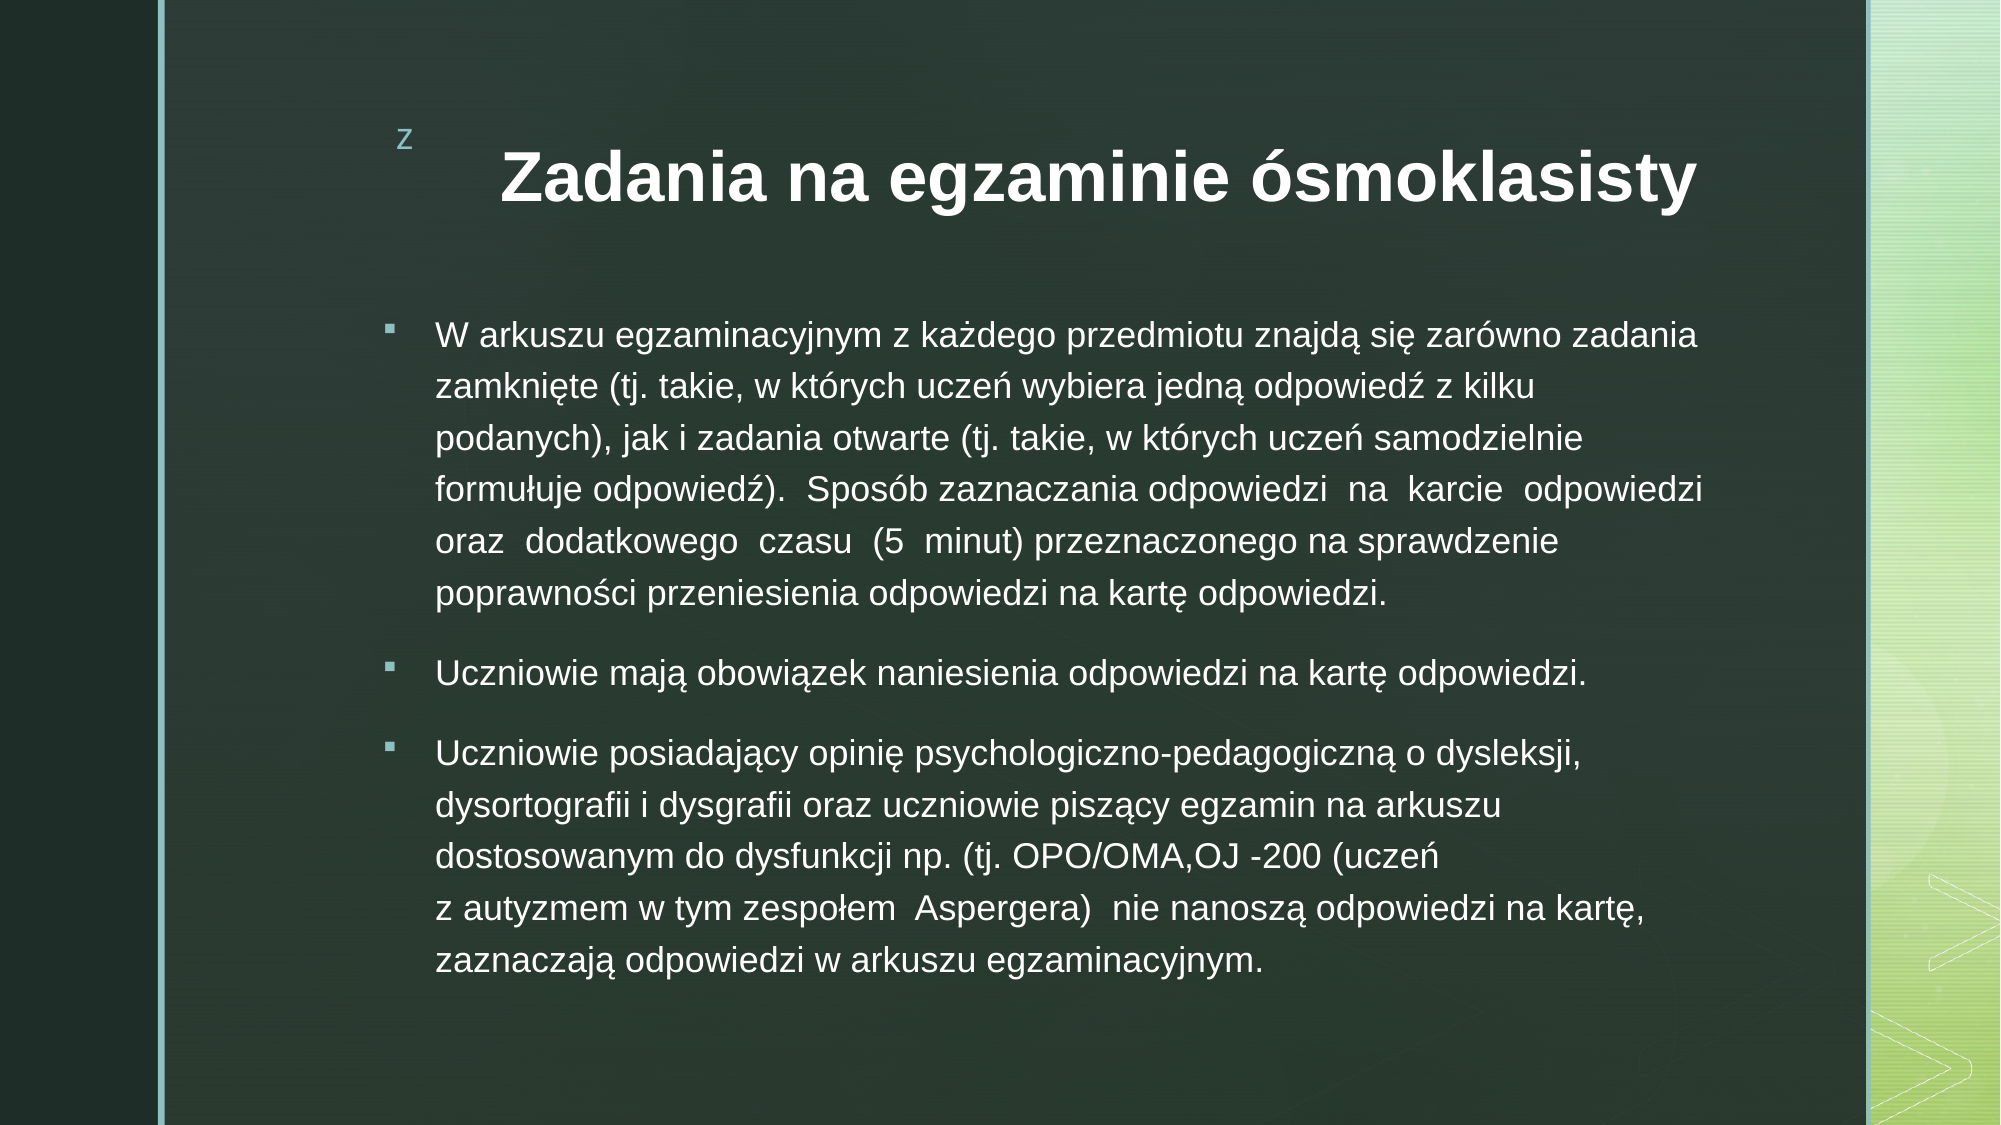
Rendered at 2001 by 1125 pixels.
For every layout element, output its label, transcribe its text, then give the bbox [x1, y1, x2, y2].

title Zadania na egzaminie ósmoklasisty [428, 132, 1734, 289]
picture [1871, 0, 2001, 1125]
list W arkuszu egzaminacyjnym ‎z każdego przedmiotu znajdą się zarówno zadania ‎zamknięte (tj. takie, w których uczeń wybiera jedną odpowiedź z kilku podanych), jak i zadania otwarte (tj. takie, w których uczeń samodzielnie formułuje odpowiedź). ‎ Sposób zaznaczania odpowiedzi na karcie odpowiedzi oraz dodatkowego czasu (5 minut) przeznaczonego na sprawdzenie poprawności przeniesienia odpowiedzi na kartę odpowiedzi. Uczniowie mają obowiązek naniesienia odpowiedzi na kartę odpowiedzi. Uczniowie posiadający opinię psychologiczno-pedagogiczną o dysleksji, dysortografii i dysgrafii oraz uczniowie piszący egzamin na arkuszu dostosowanym do dysfunkcji np. (tj. OPO/OMA,OJ -200 (uczeń z autyzmem w tym zespołem Aspergera) nie nanoszą odpowiedzi na kartę, zaznaczają odpowiedzi w arkuszu egzaminacyjnym. [367, 289, 1734, 993]
